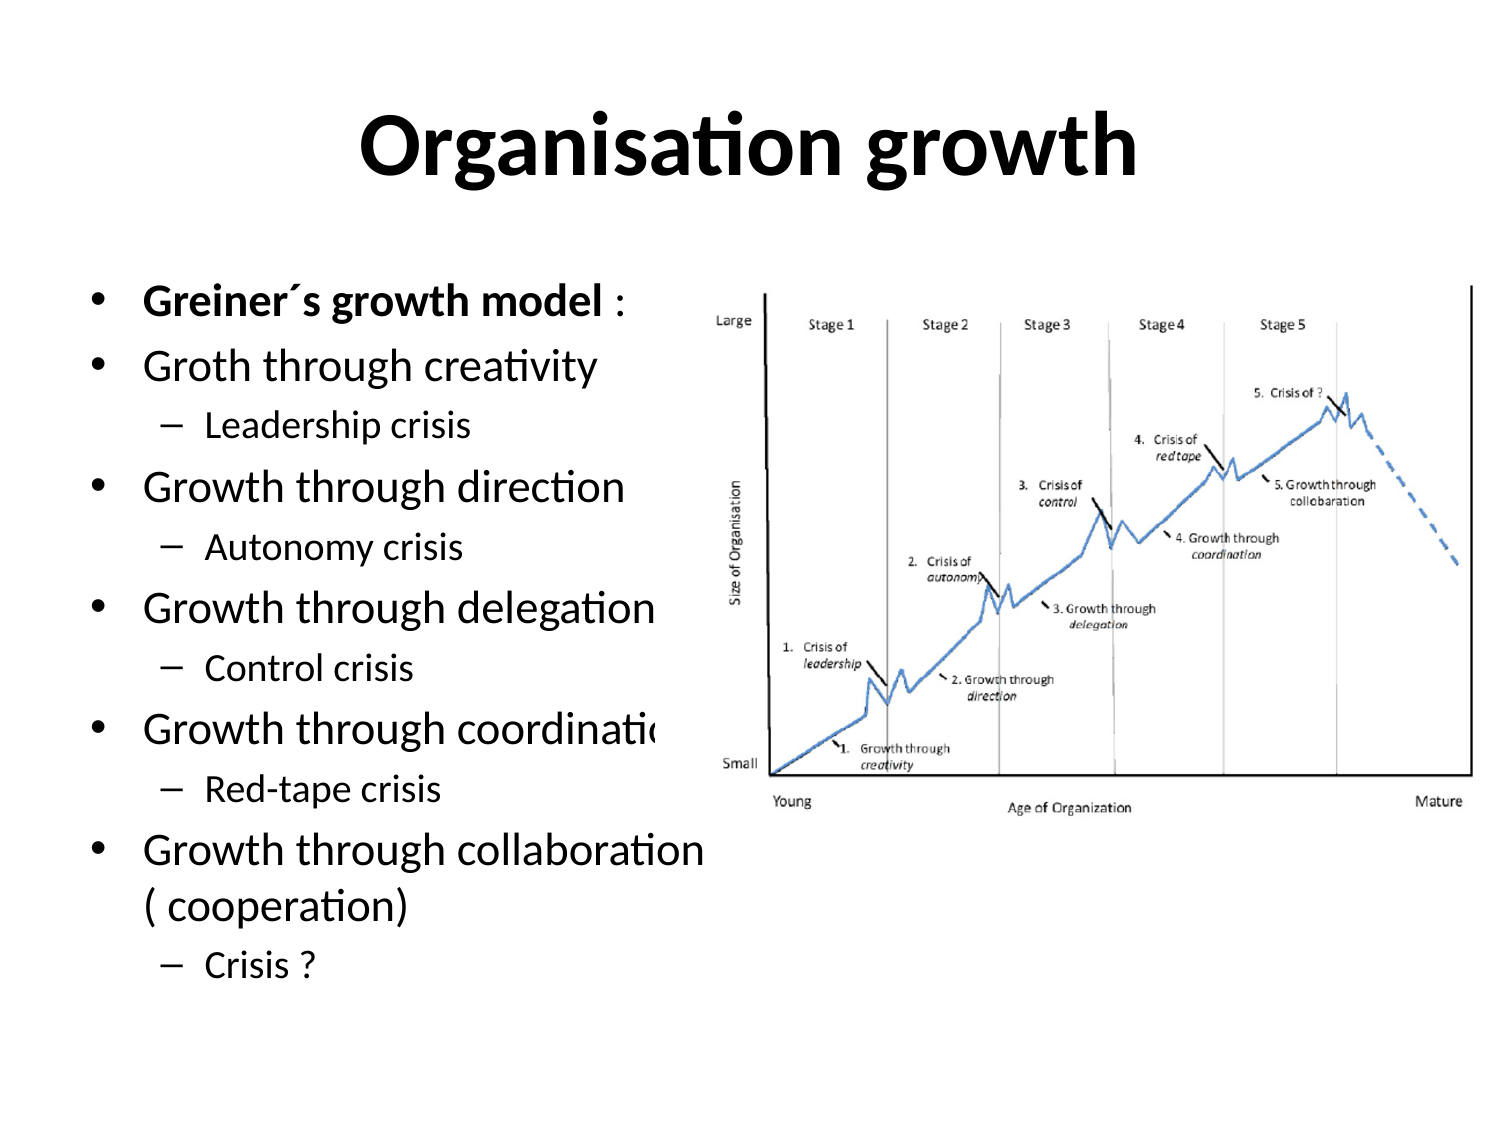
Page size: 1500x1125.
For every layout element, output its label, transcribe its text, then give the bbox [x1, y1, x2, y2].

list Greiner´s growth model : Groth through creativity Leadership crisis Growth through direction Autonomy crisis Growth through delegation Control crisis Growth through coordination Red-tape crisis Growth through collaboration ( cooperation) Crisis ? [75, 262, 738, 1005]
picture [655, 266, 1489, 831]
title Organisation growth [75, 45, 1425, 233]
